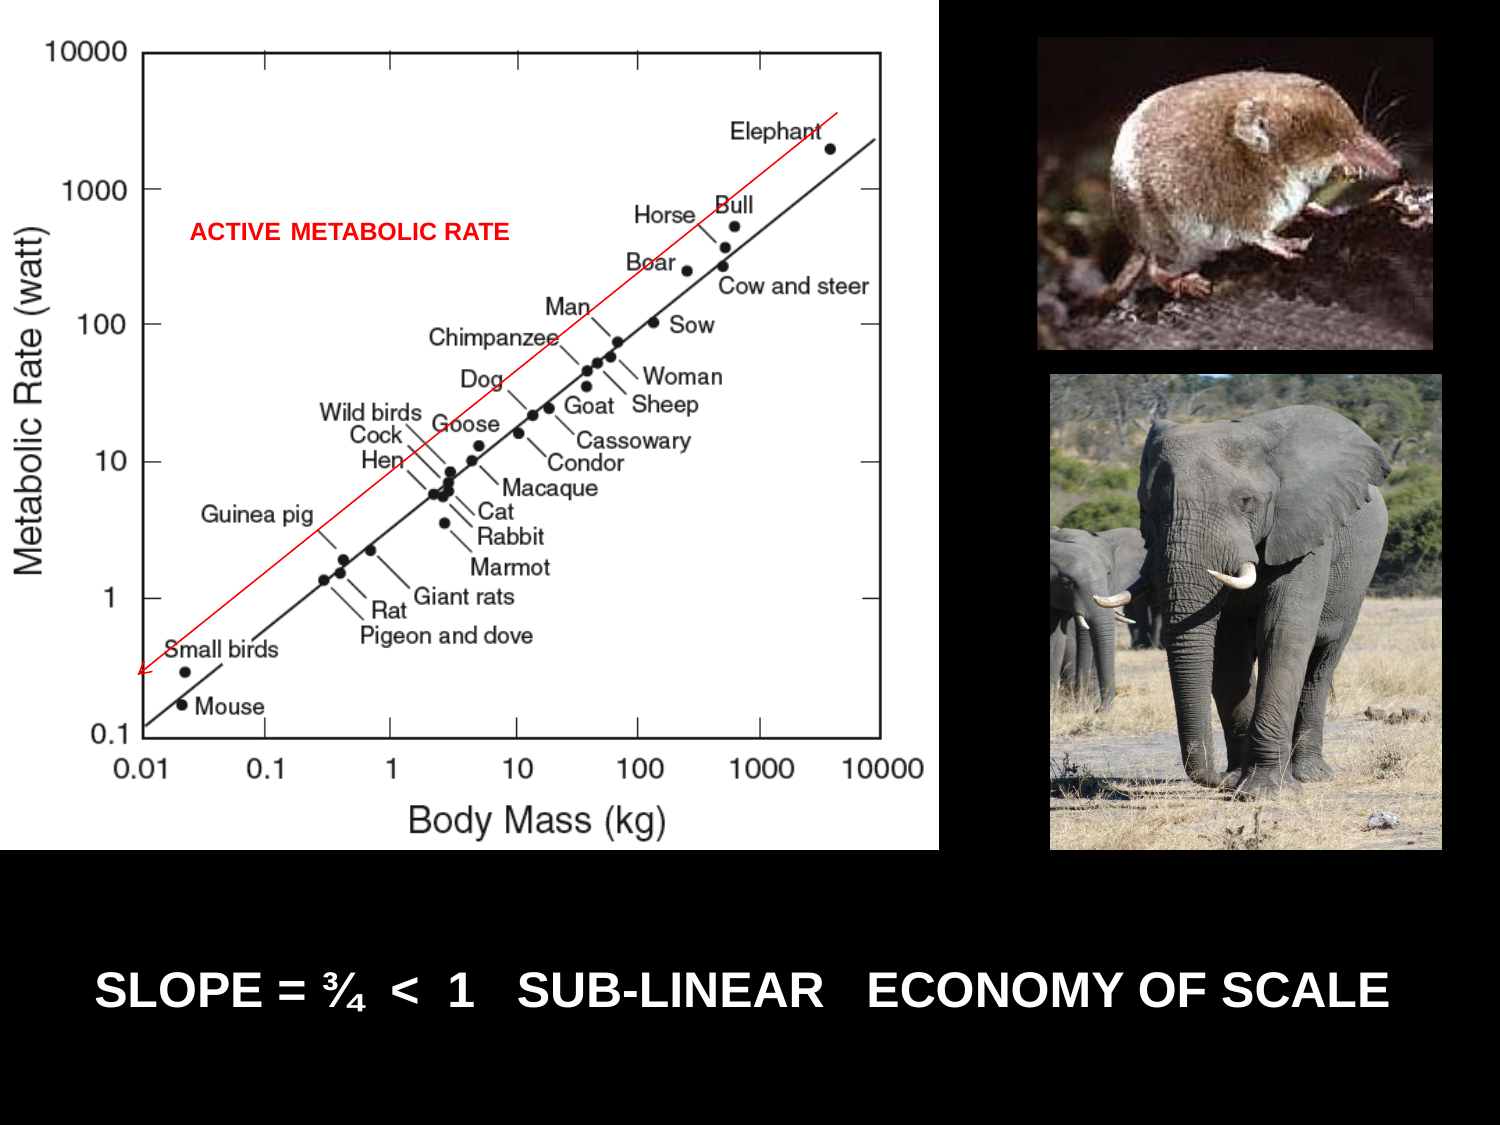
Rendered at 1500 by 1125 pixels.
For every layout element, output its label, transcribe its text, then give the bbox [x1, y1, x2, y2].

picture [0, 0, 940, 851]
picture [1037, 37, 1434, 351]
picture [1049, 374, 1443, 851]
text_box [137, 112, 838, 676]
text_box SLOPE = ¾ < 1 SUB-LINEAR ECONOMY OF SCALE [0, 849, 1500, 1025]
